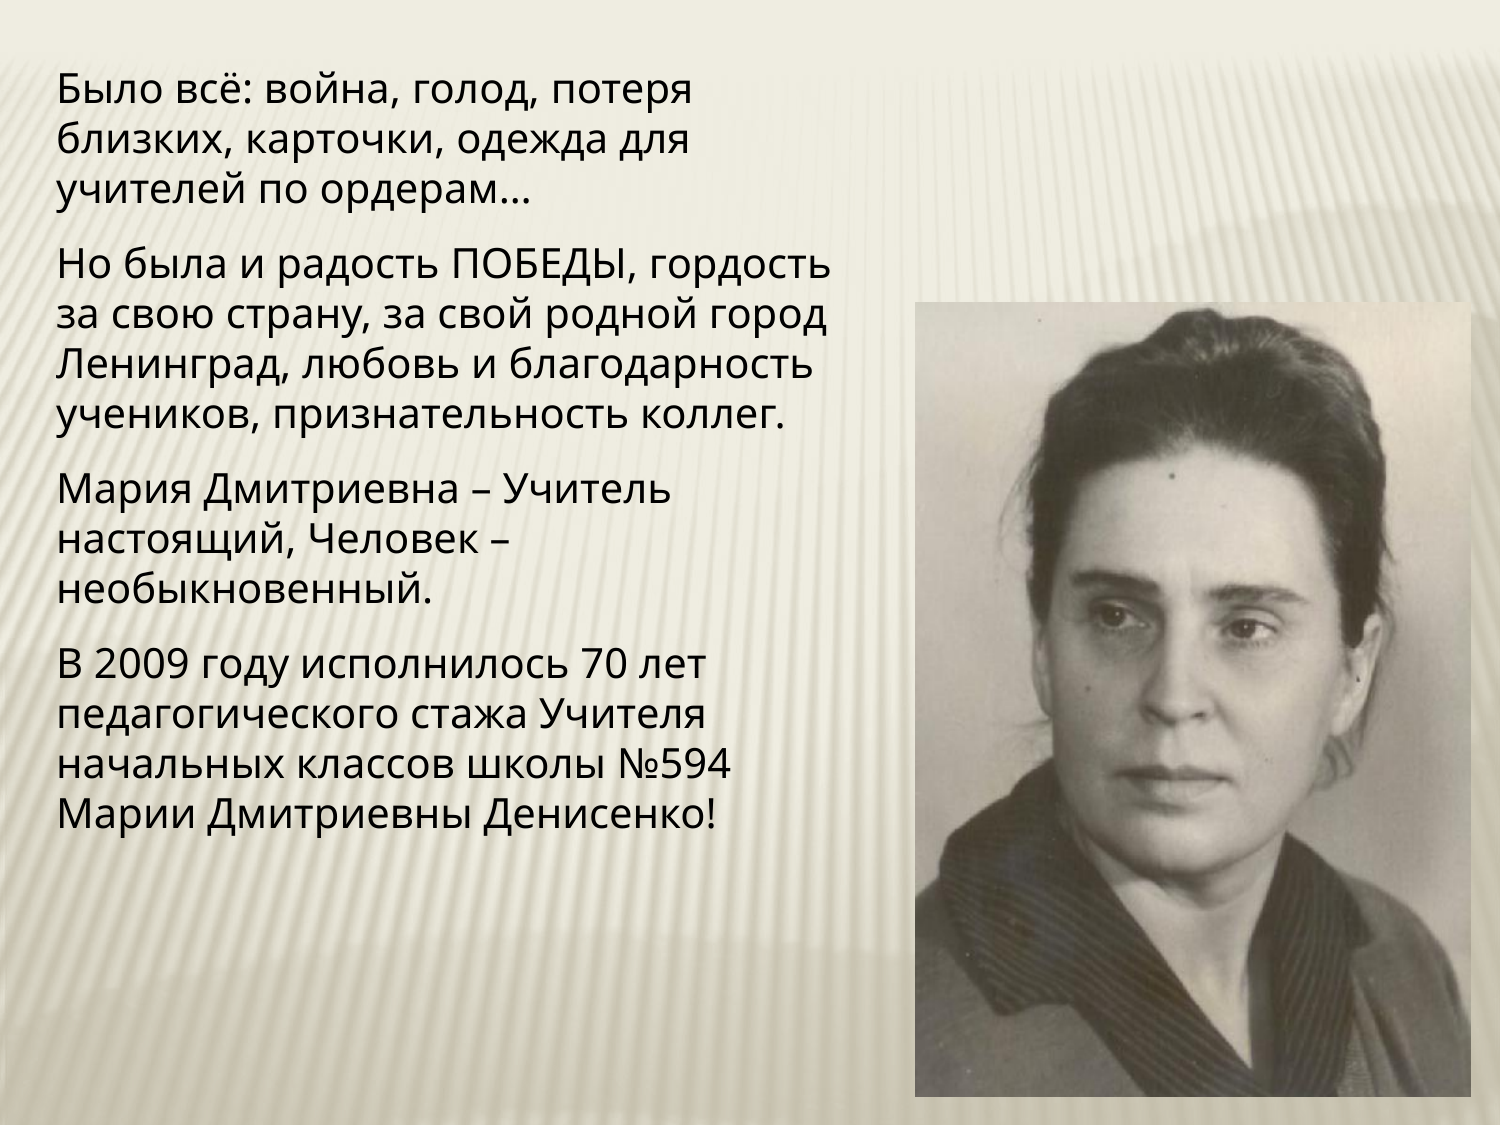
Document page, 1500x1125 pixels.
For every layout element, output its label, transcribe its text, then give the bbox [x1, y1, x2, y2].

text_box Было всё: война, голод, потеря близких, карточки, одежда для учителей по ордерам… Но была и радость ПОБЕДЫ, гордость за свою страну, за свой родной город Ленинград, любовь и благодарность учеников, признательность коллег. Мария Дмитриевна – Учитель настоящий, Человек – необыкновенный. В 2009 году исполнилось 70 лет педагогического стажа Учителя начальных классов школы №594 Марии Дмитриевны Денисенко! [41, 54, 857, 920]
picture [914, 302, 1471, 1097]
